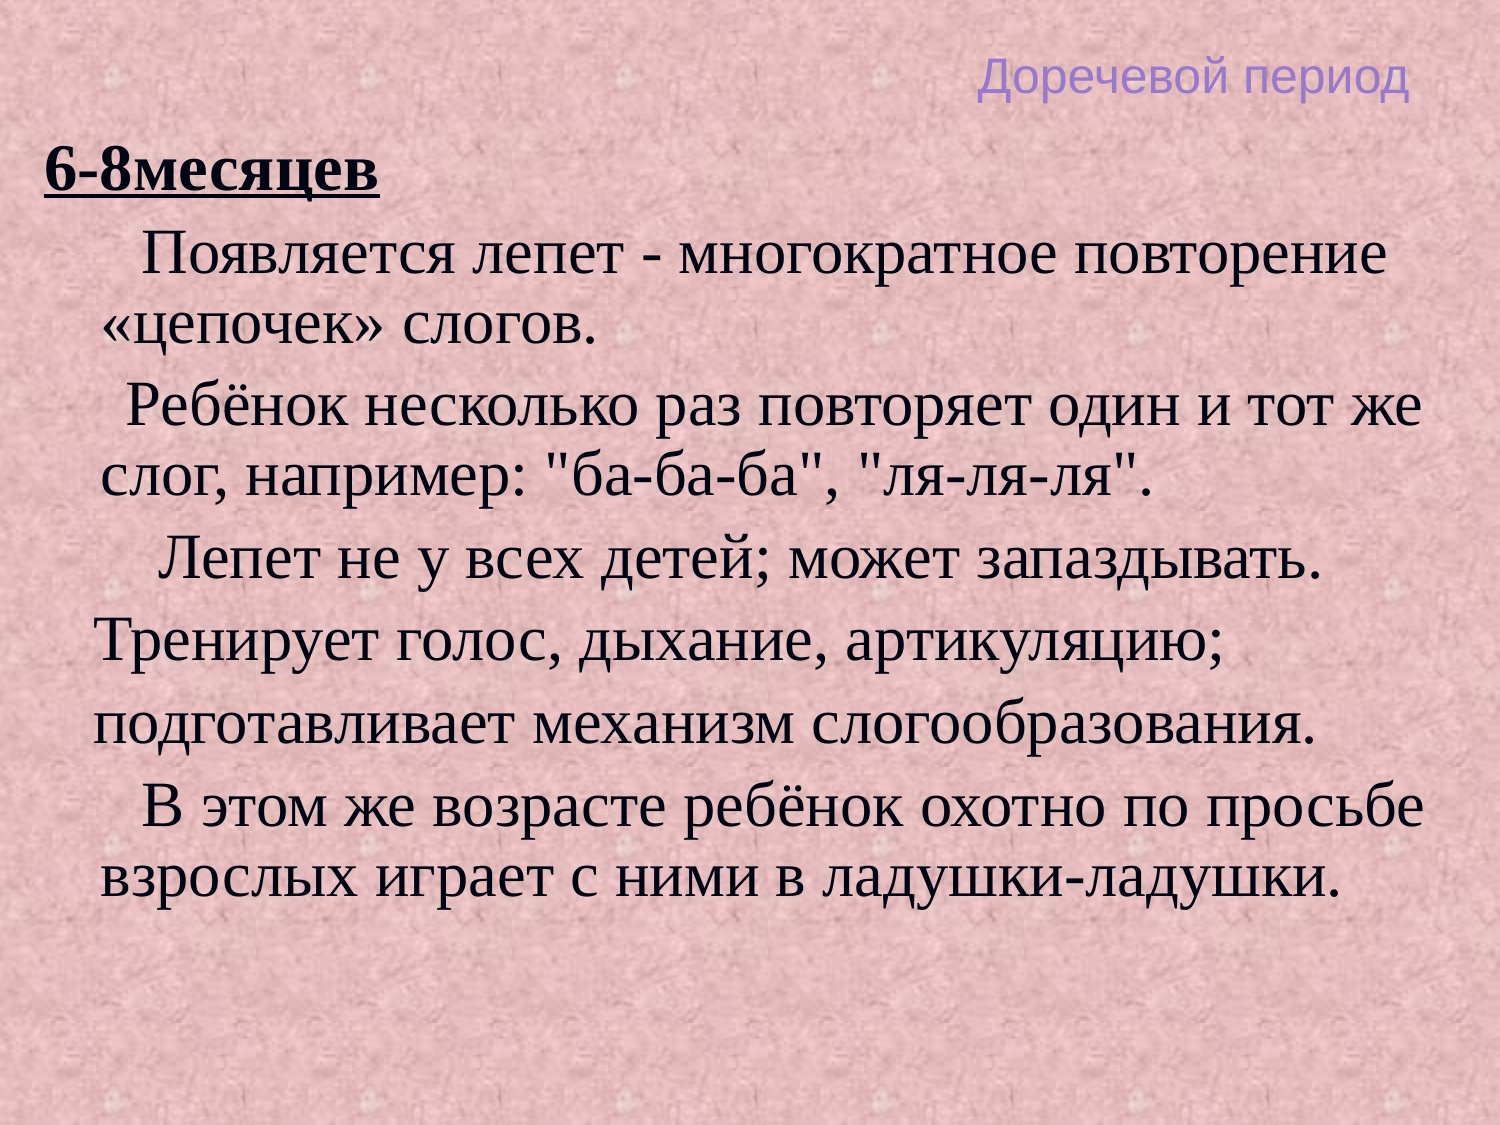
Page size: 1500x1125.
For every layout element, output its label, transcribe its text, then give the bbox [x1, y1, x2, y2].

list 6-8месяцев Появляется лепет - многократное повторение «цепочек» слогов. Ребёнок несколько раз повторяет один и тот же слог, например: "ба-ба-ба", "ля-ля-ля". Лепет не у всех детей; может запаздывать. Тренирует голос, дыхание, артикуляцию; подготавливает механизм слогообразования. В этом же возрасте ребёнок охотно по просьбе взрослых играет с ними в ладушки-ладушки. [29, 125, 1471, 1095]
title Доречевой период [74, 44, 1426, 103]
picture [0, 0, 1500, 1125]
